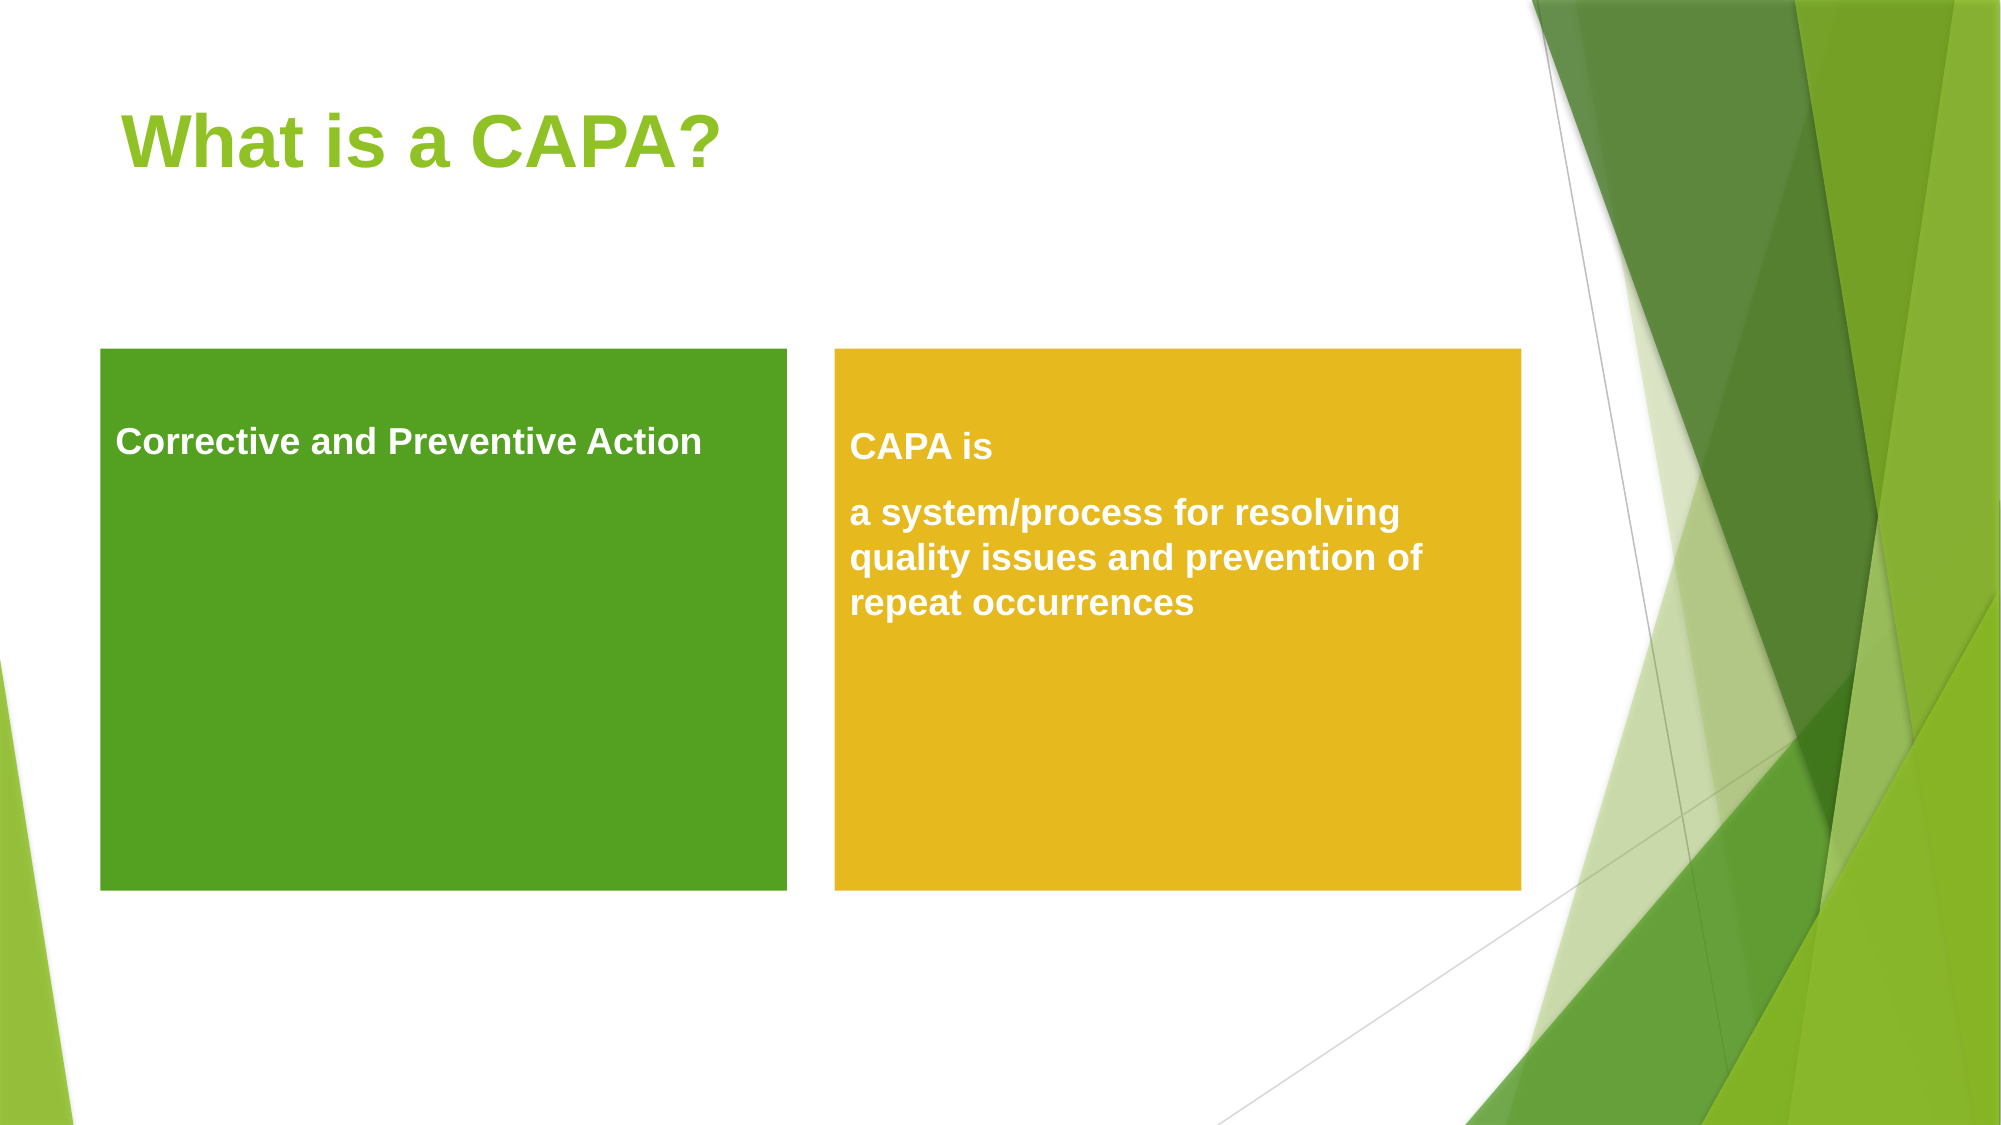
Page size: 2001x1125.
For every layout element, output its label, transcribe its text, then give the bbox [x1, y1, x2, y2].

title What is a CAPA? [100, 84, 745, 185]
list CAPA is a system/process for resolving quality issues and prevention of repeat occurrences [834, 348, 1522, 891]
list Corrective and Preventive Action [100, 348, 787, 891]
